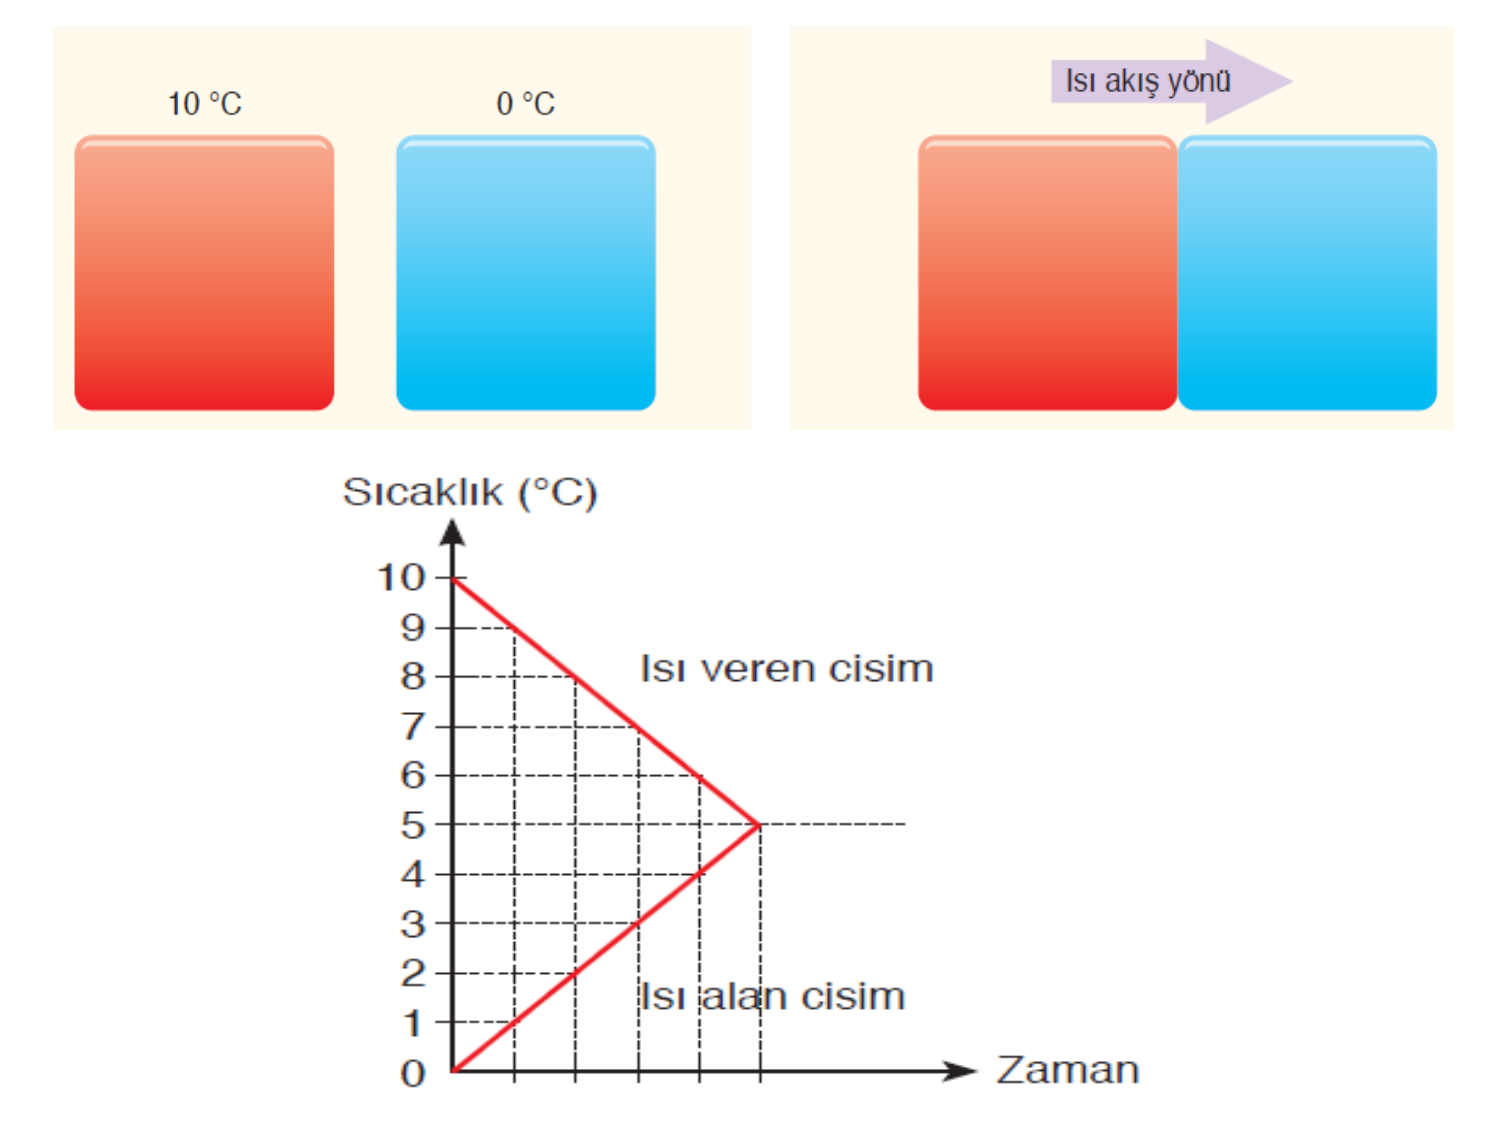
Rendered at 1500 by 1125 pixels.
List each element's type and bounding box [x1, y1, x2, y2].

picture [324, 459, 1152, 1099]
picture [52, 18, 1454, 445]
